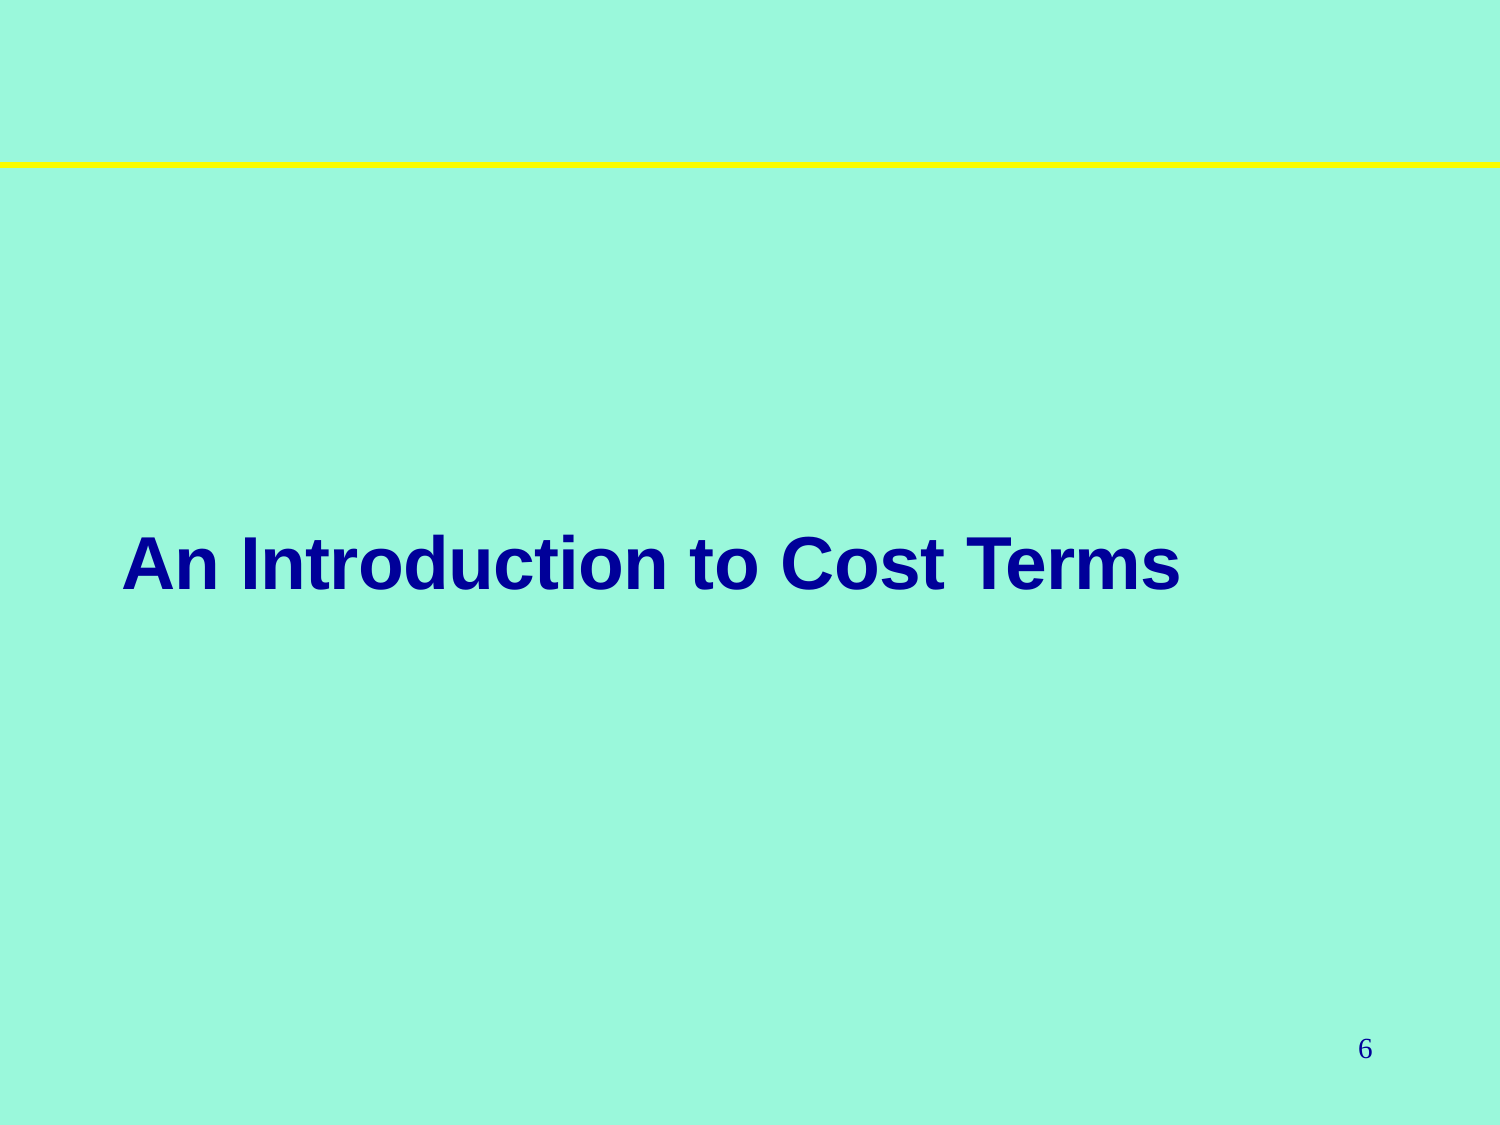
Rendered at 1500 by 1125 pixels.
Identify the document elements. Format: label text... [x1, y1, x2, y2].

title An Introduction to Cost Terms [118, 512, 1188, 703]
slide_number 6 [1324, 1030, 1377, 1125]
